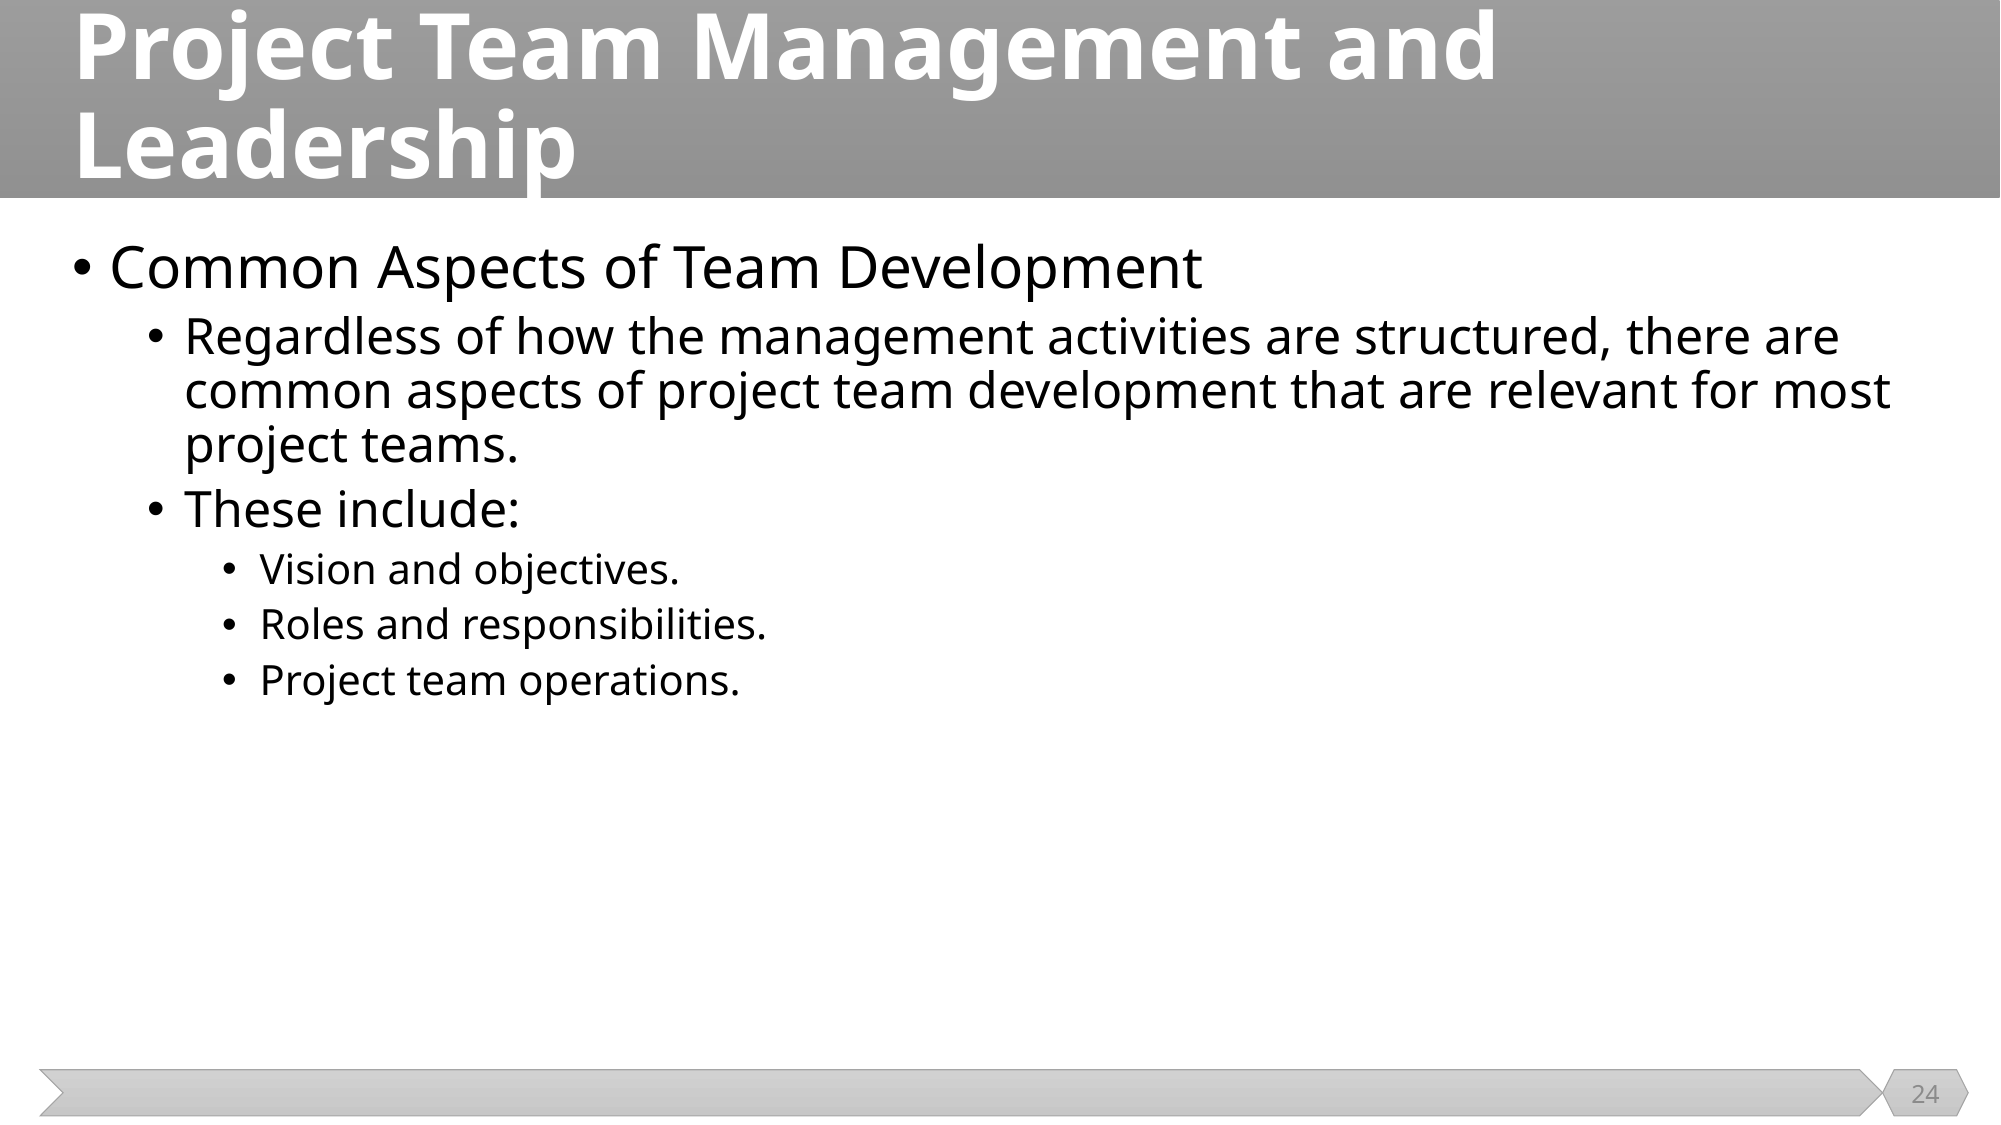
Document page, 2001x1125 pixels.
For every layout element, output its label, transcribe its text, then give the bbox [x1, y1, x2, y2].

list Common Aspects of Team Development Regardless of how the management activities are structured, there are common aspects of project team development that are relevant for most project teams. These include: Vision and objectives. Roles and responsibilities. Project team operations. [56, 230, 1969, 1010]
slide_number 24 [1882, 1065, 1969, 1125]
title Project Team Management and Leadership [56, 0, 1969, 199]
